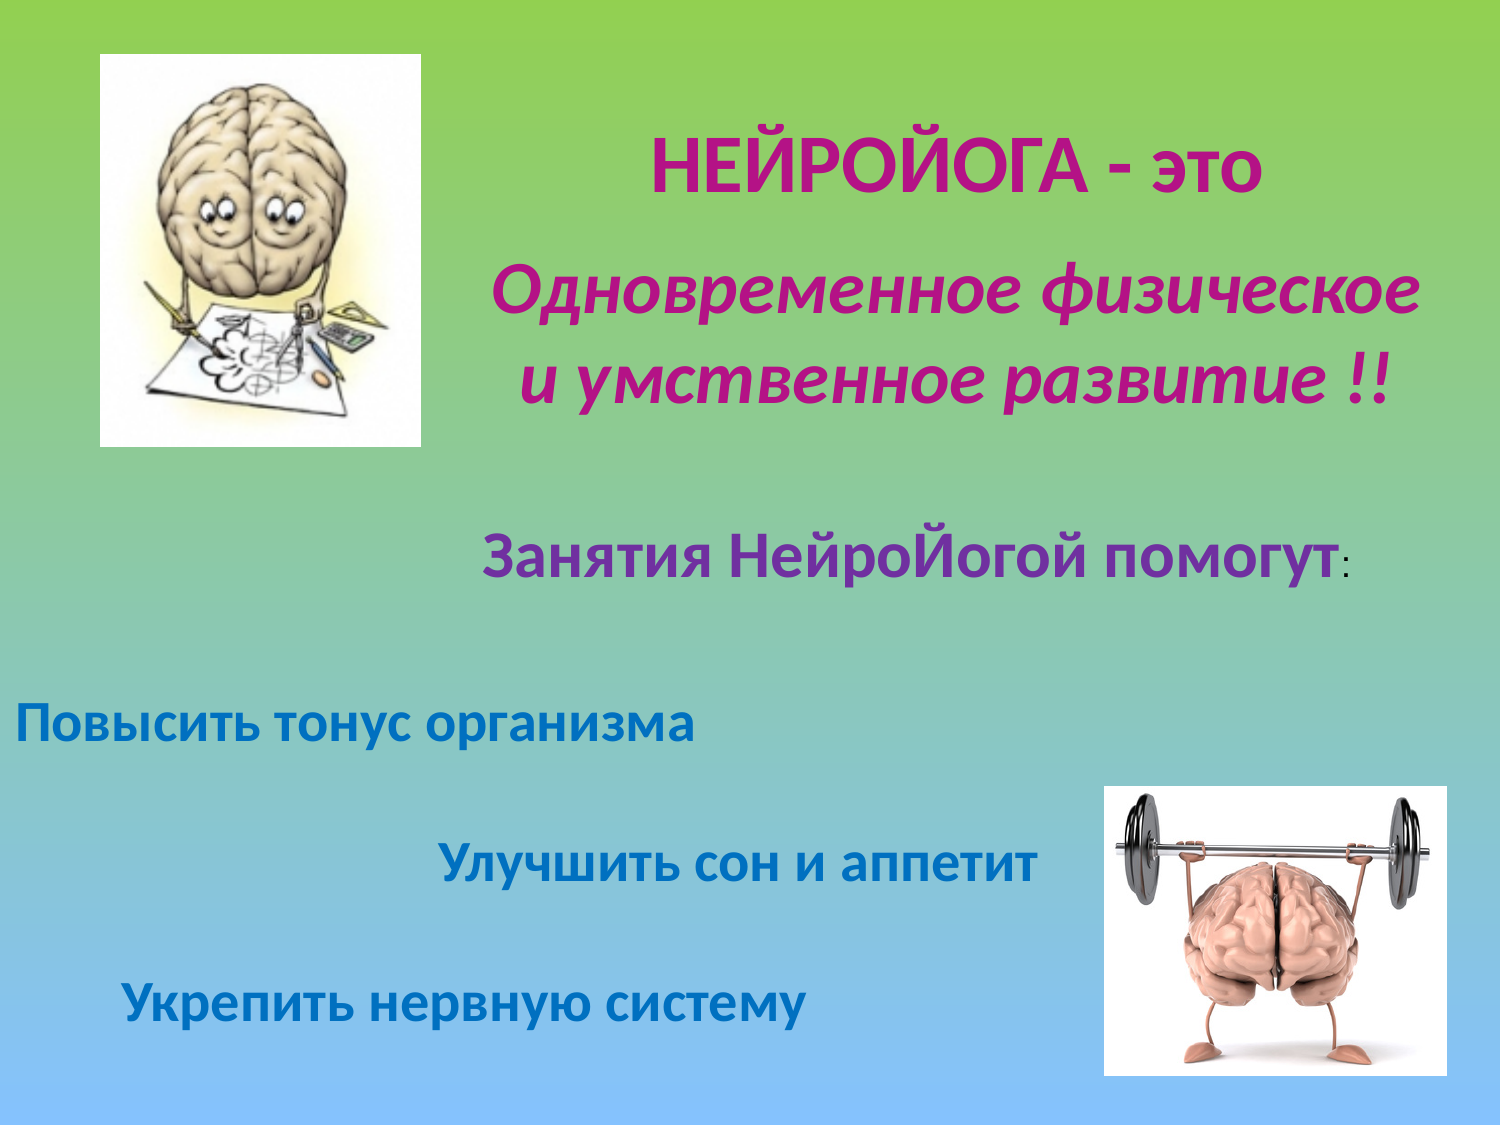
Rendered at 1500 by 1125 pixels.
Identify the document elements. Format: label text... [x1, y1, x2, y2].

text_box Занятия НейроЙогой помогут: [467, 503, 1367, 599]
picture [100, 54, 421, 447]
text_box Повысить тонус организма Улучшить сон и аппетит Укрепить нервную систему [0, 635, 1500, 1041]
text_box Одновременное физическое и умственное развитие !! [454, 231, 1459, 427]
picture [1104, 786, 1447, 1077]
text_box НЕЙРОЙОГА - это [635, 101, 1280, 217]
